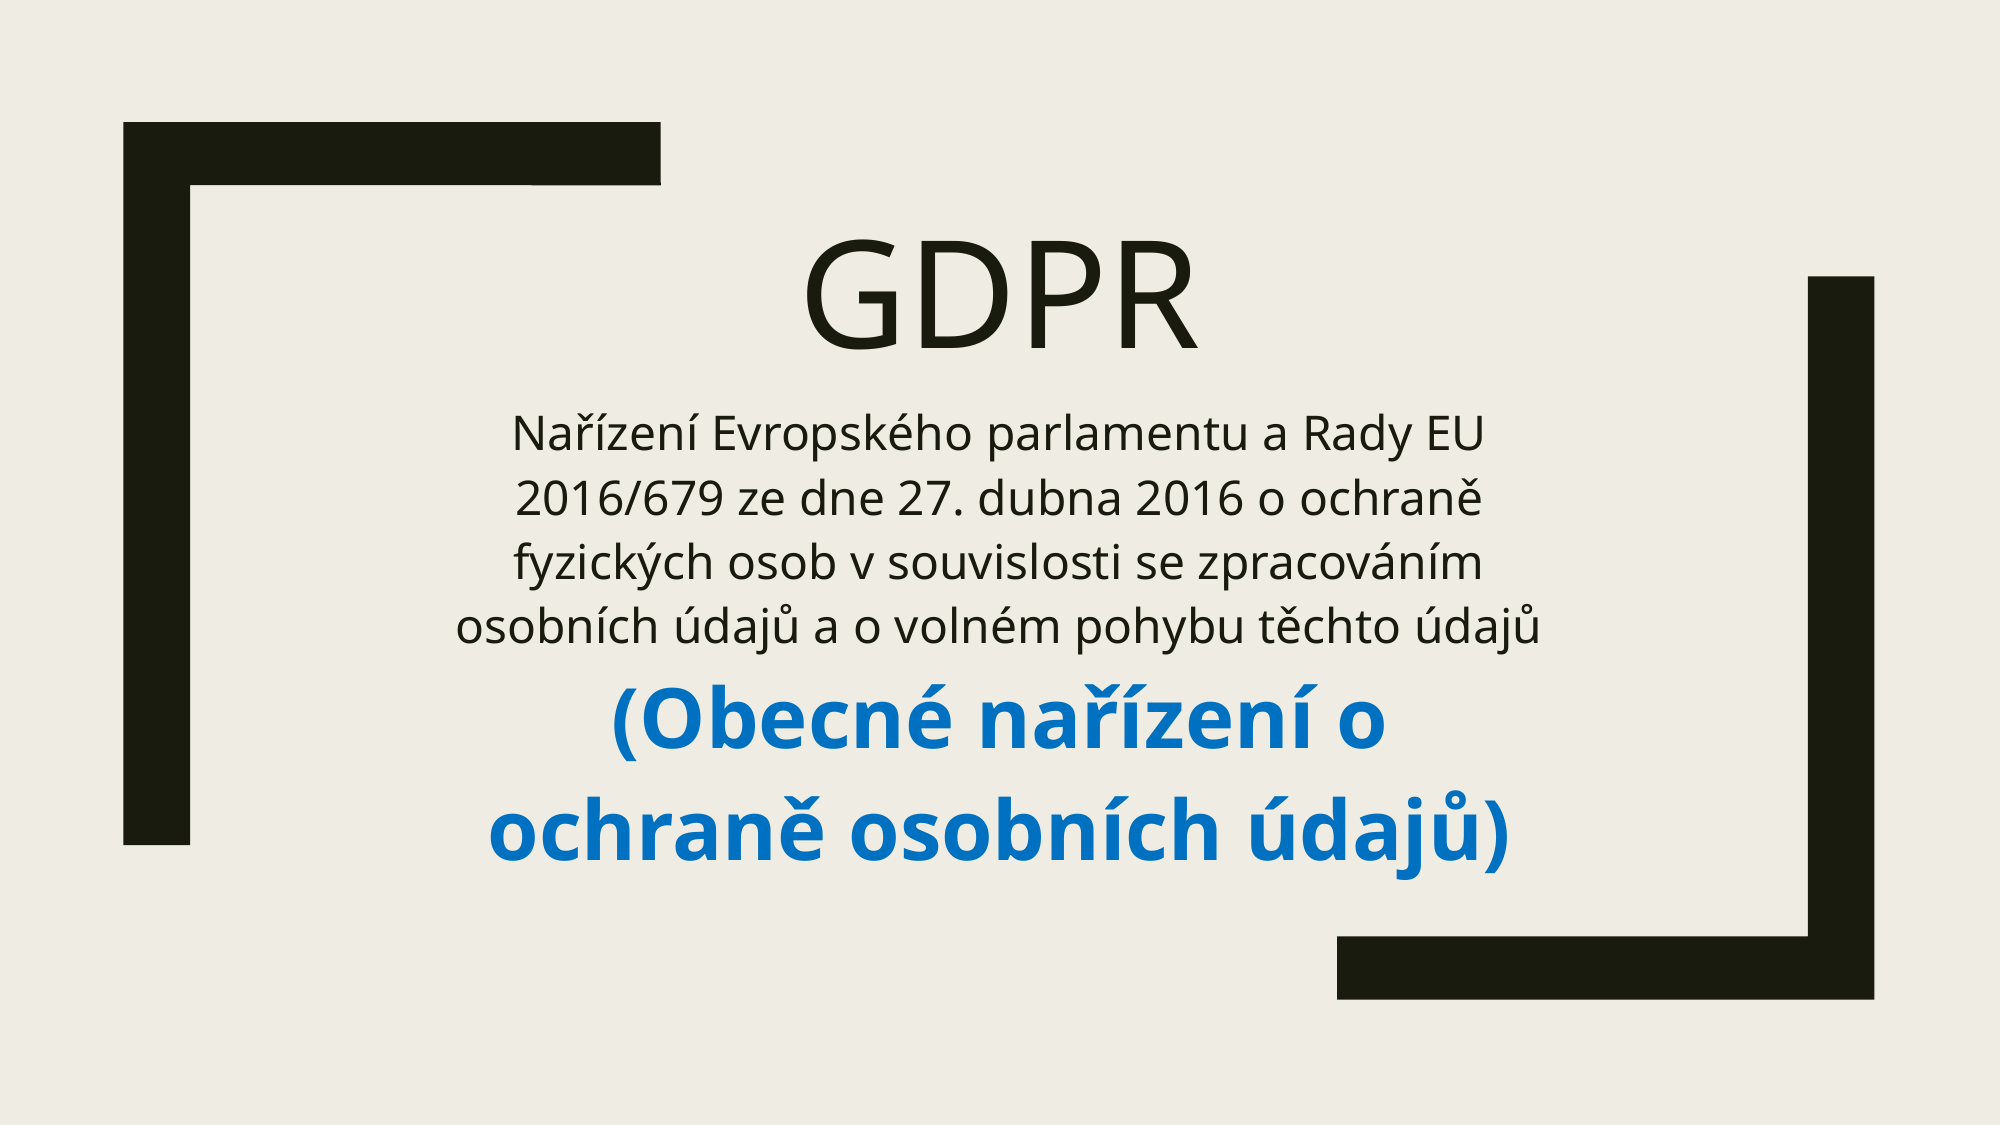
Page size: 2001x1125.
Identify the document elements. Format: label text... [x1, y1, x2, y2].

subtitle Nařízení Evropského parlamentu a Rady EU 2016/679 ze dne 27. dubna 2016 o ochraně fyzických osob v souvislosti se zpracováním osobních údajů a o volném pohybu těchto údajů (Obecné nařízení o ochraně osobních údajů) [439, 388, 1561, 886]
title GdpR [314, 166, 1686, 389]
